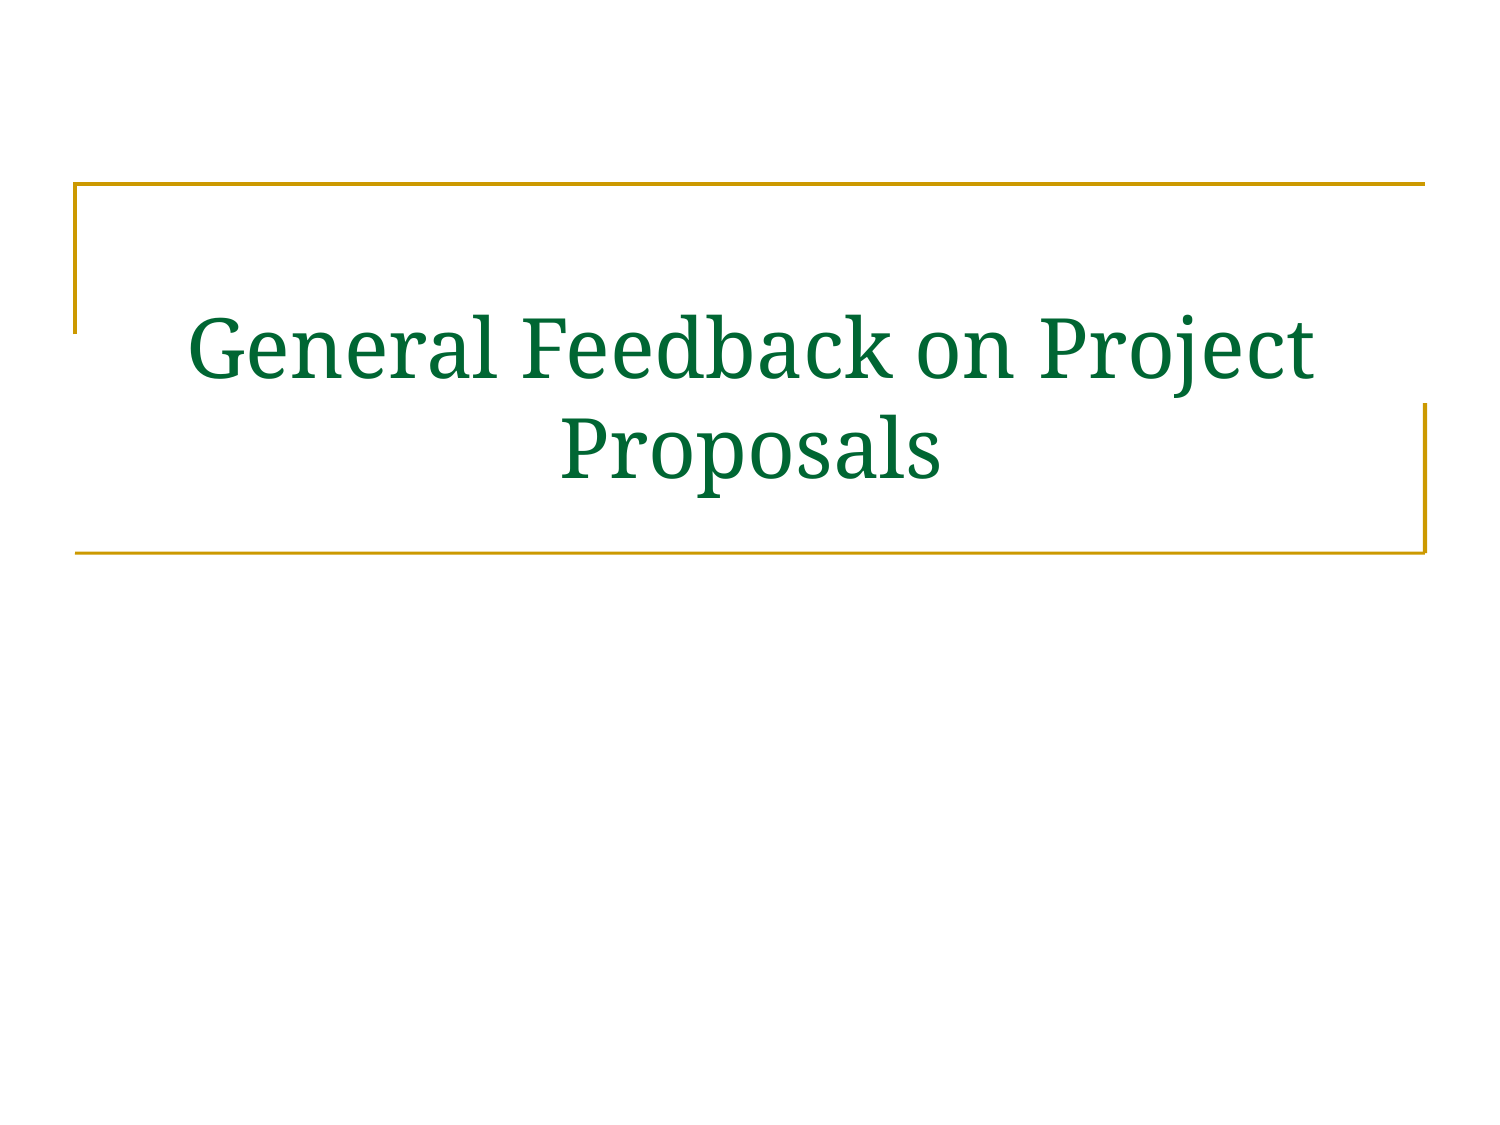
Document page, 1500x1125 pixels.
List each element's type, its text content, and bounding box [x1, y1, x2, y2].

title General Feedback on Project Proposals [60, 287, 1443, 570]
